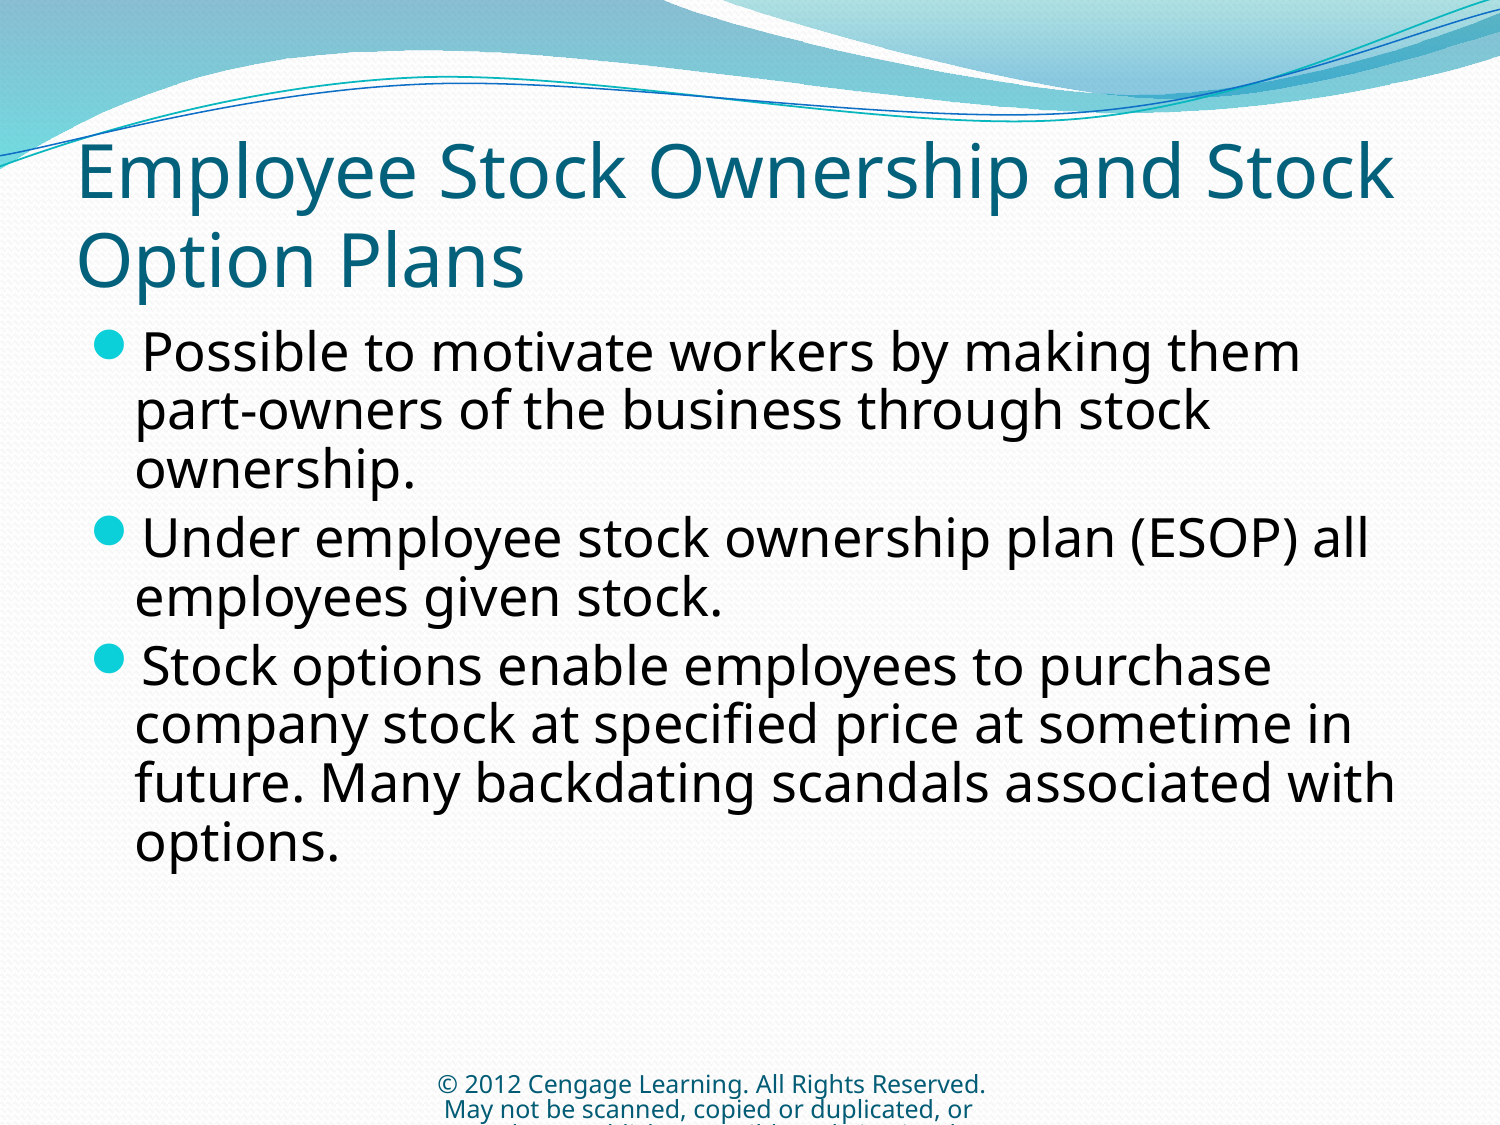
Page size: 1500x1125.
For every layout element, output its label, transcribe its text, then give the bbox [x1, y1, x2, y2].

title Employee Stock Ownership and Stock Option Plans [75, 115, 1425, 303]
footer © 2012 Cengage Learning. All Rights Reserved. May not be scanned, copied or duplicated, or posted to a publicly accessible website, in whole or in part. [437, 1042, 988, 1103]
list Possible to motivate workers by making them part-owners of the business through stock ownership. Under employee stock ownership plan (ESOP) all employees given stock. Stock options enable employees to purchase company stock at specified price at sometime in future. Many backdating scandals associated with options. [75, 317, 1425, 1038]
